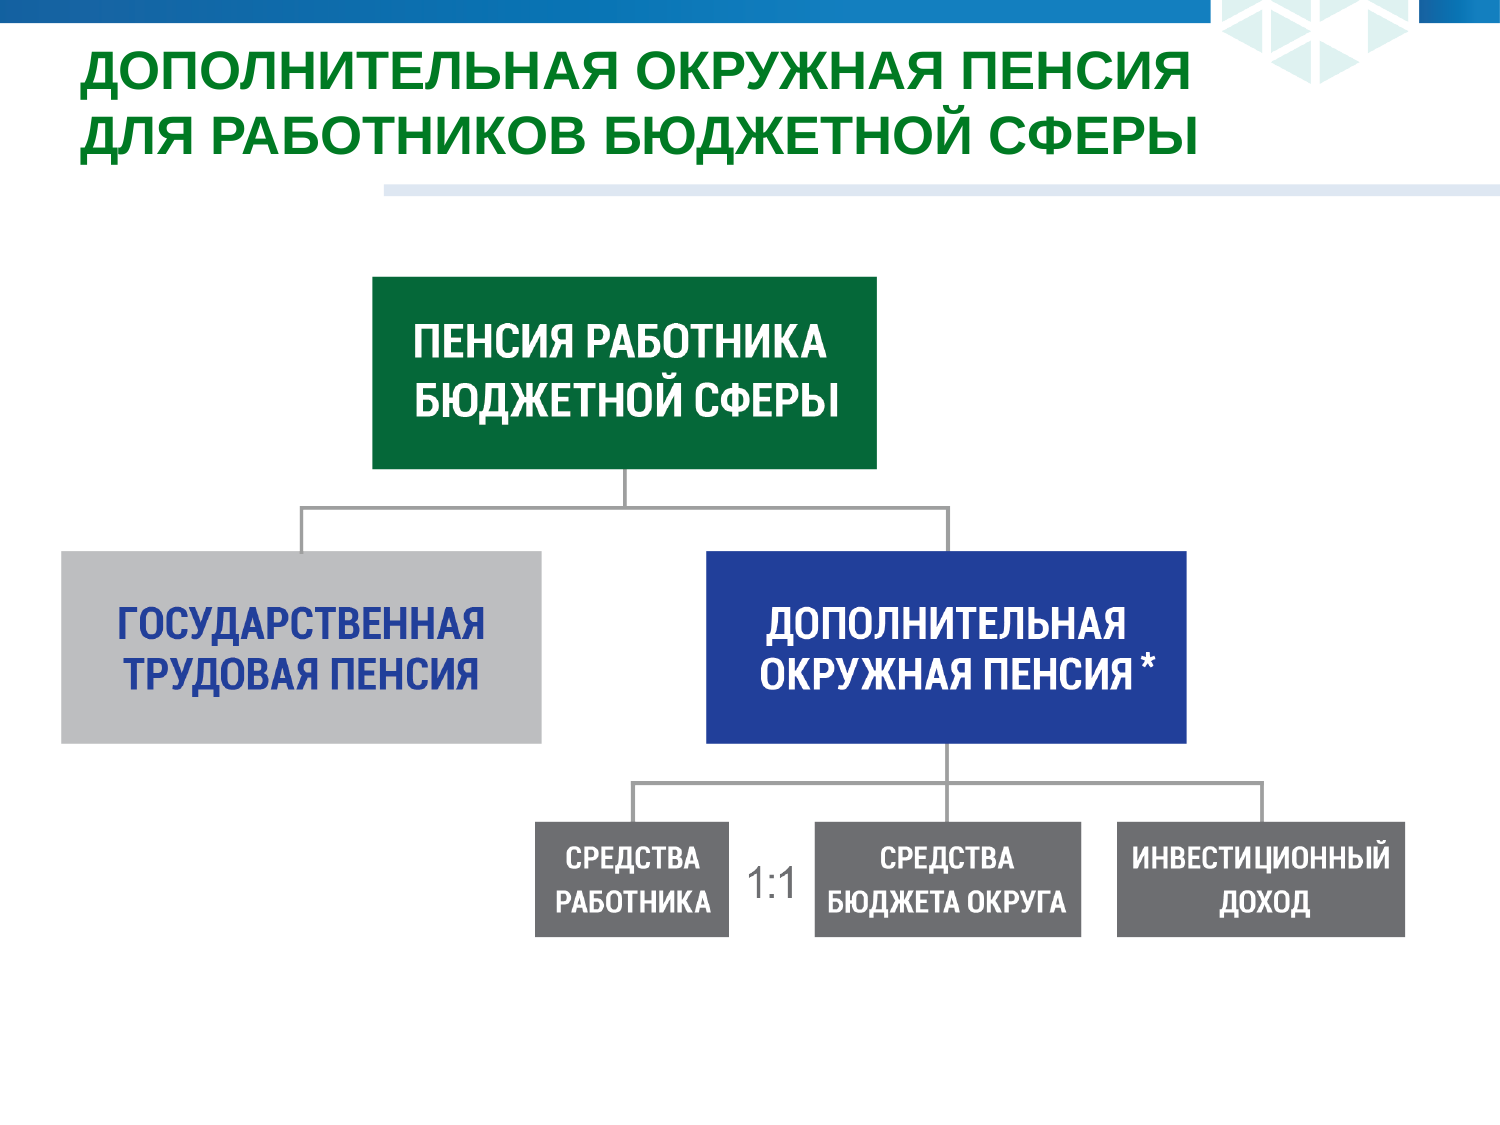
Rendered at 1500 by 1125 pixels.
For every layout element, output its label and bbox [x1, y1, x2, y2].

picture [0, 0, 1500, 993]
